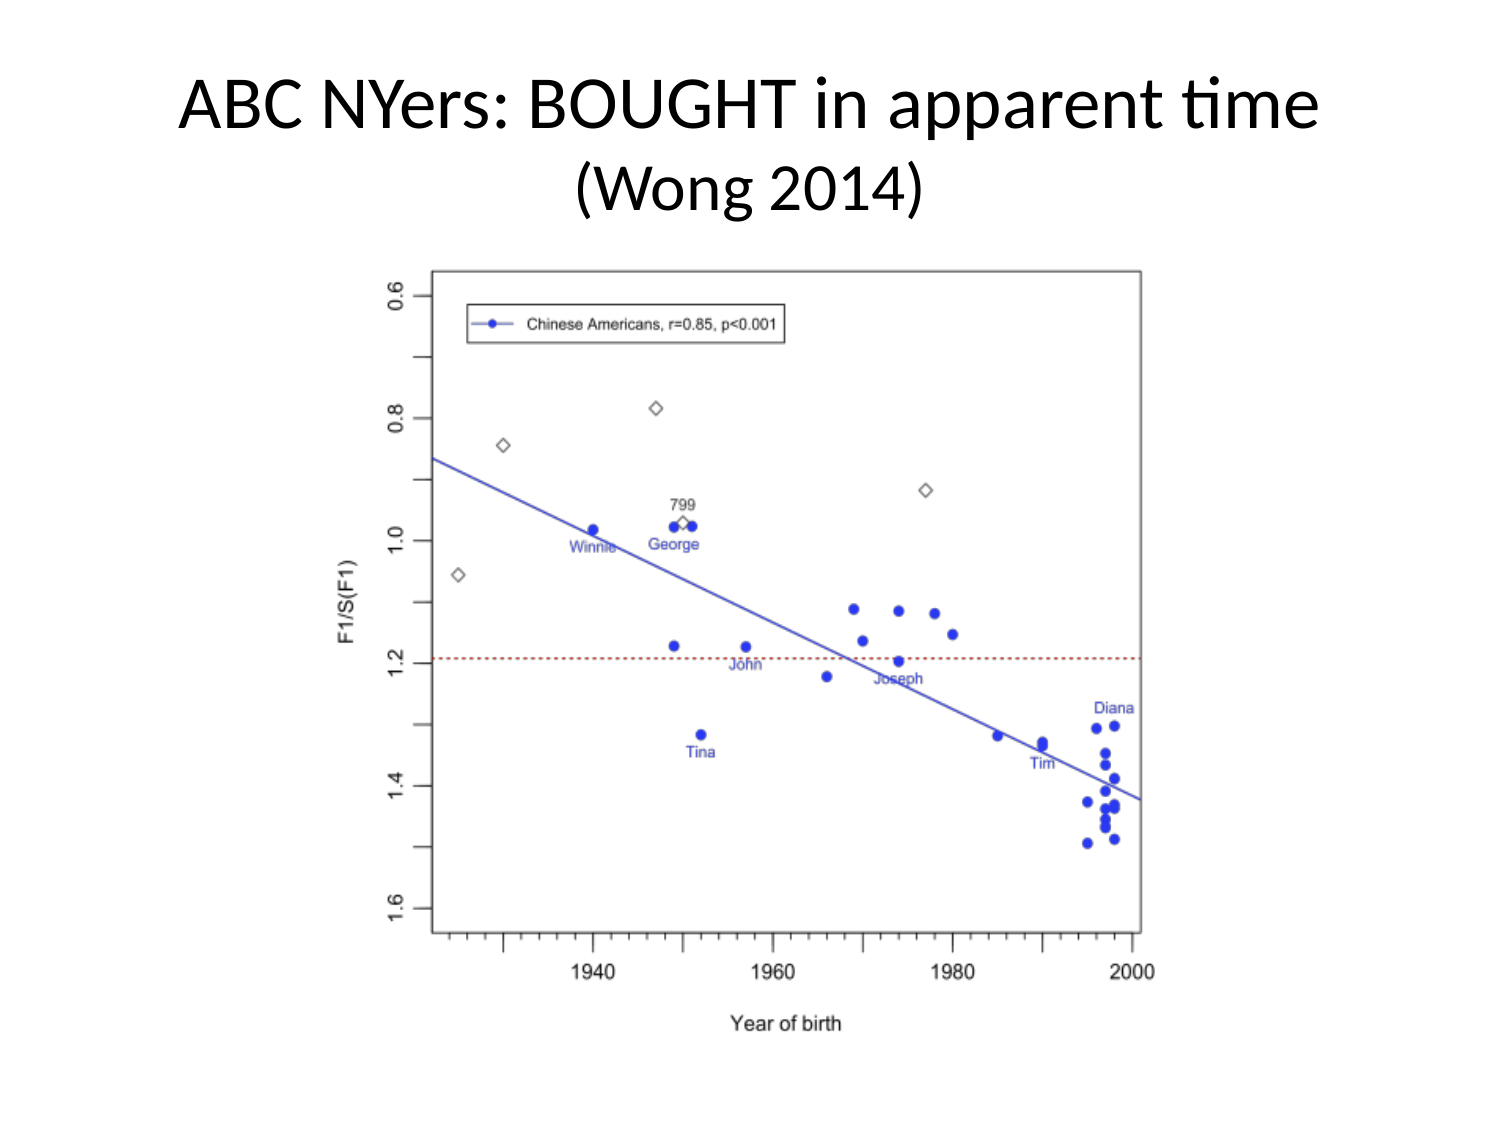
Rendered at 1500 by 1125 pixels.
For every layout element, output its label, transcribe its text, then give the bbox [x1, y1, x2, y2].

title ABC NYers: BOUGHT in apparent time (Wong 2014) [75, 45, 1425, 230]
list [49, 232, 1458, 1039]
